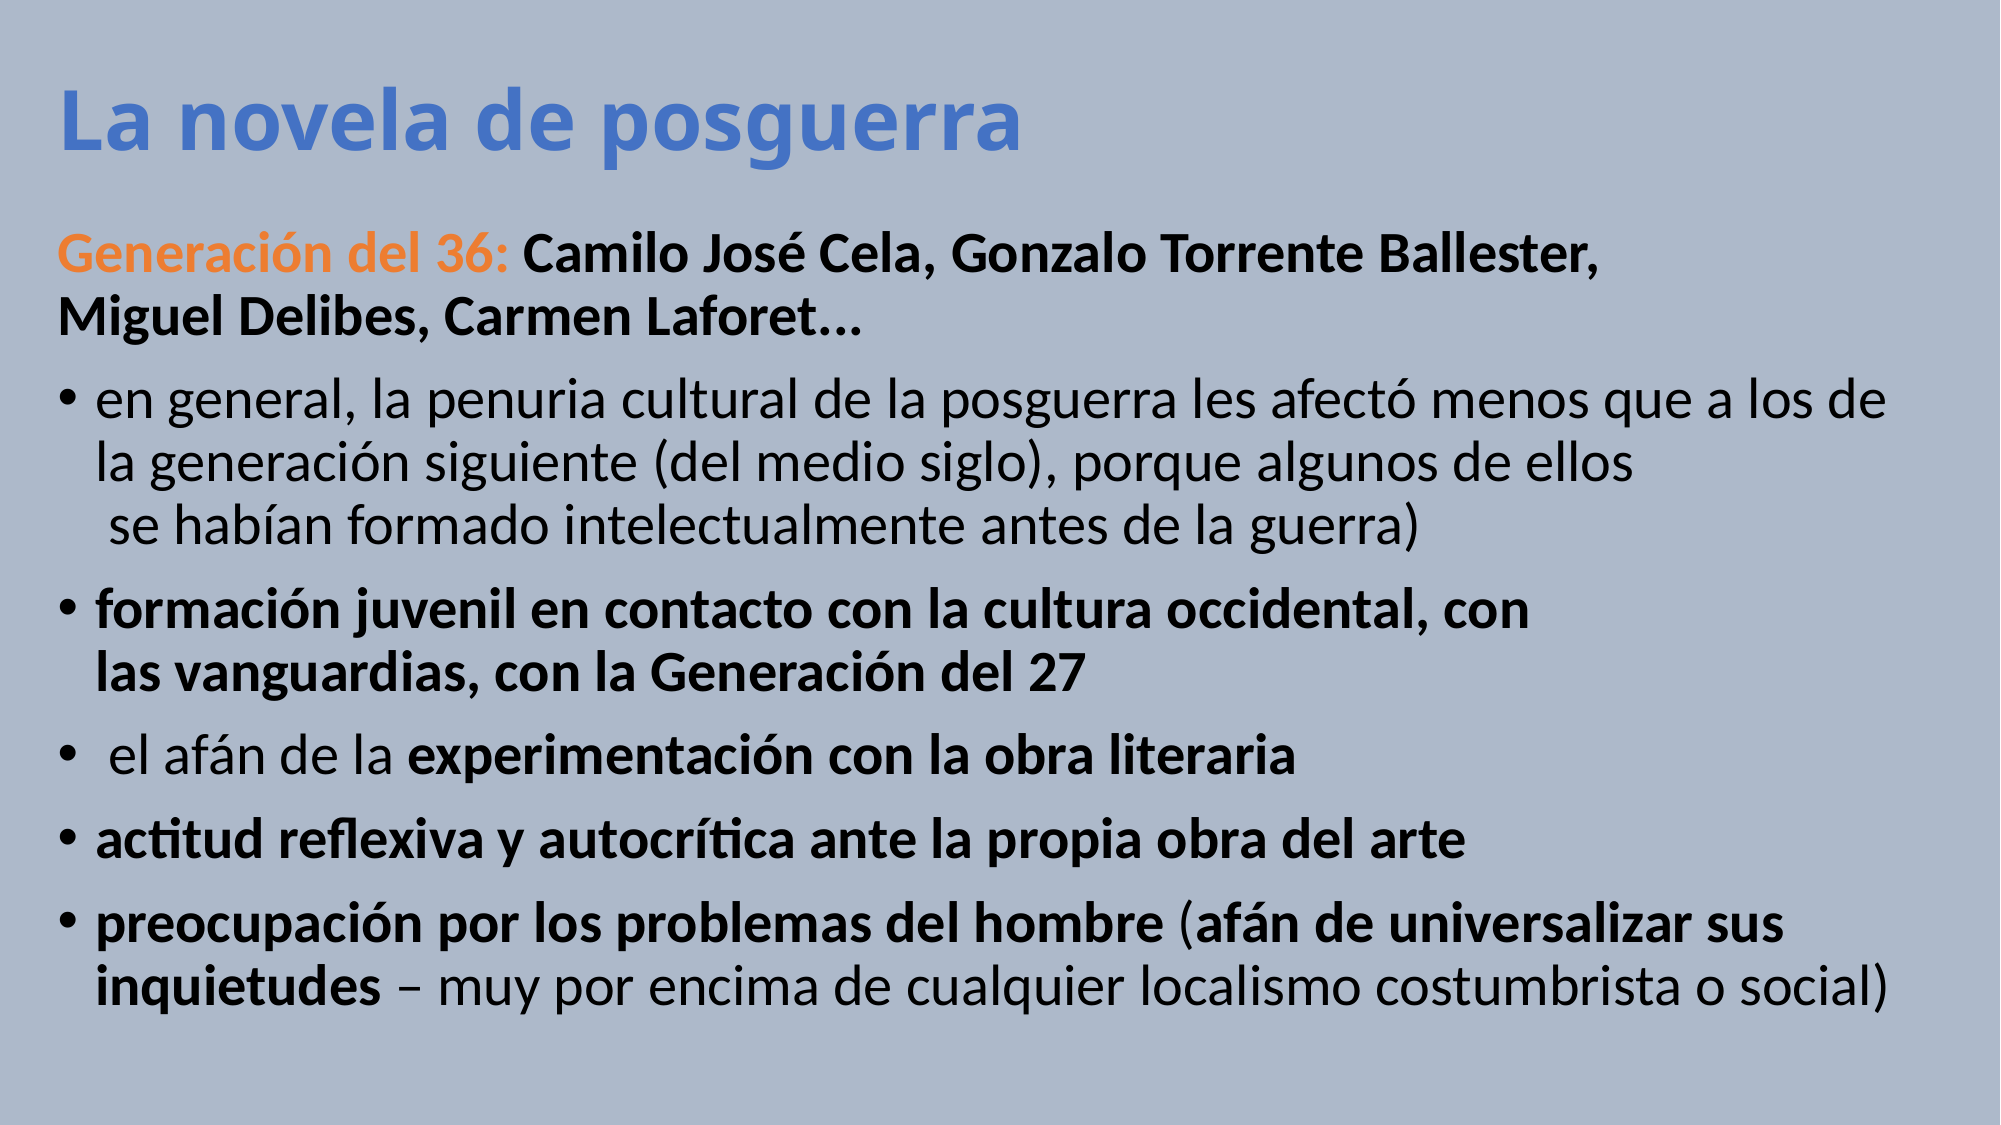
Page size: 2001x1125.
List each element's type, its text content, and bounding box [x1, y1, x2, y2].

title La novela de posguerra [42, 59, 1863, 187]
list Generación del 36: Camilo José Cela, Gonzalo Torrente Ballester, Miguel Delibes, Carmen Laforet... en general, la penuria cultural de la posguerra les afectó menos que a los de la generación siguiente (del medio siglo), porque algunos de ellos se habían formado intelectualmente antes de la guerra) formación juvenil en contacto con la cultura occidental, con las vanguardias, con la Generación del 27 el afán de la experimentación con la obra literaria actitud reflexiva y autocrítica ante la propia obra del arte preocupación por los problemas del hombre (afán de universalizar sus inquietudes – muy por encima de cualquier localismo costumbrista o social) [42, 214, 1942, 1056]
